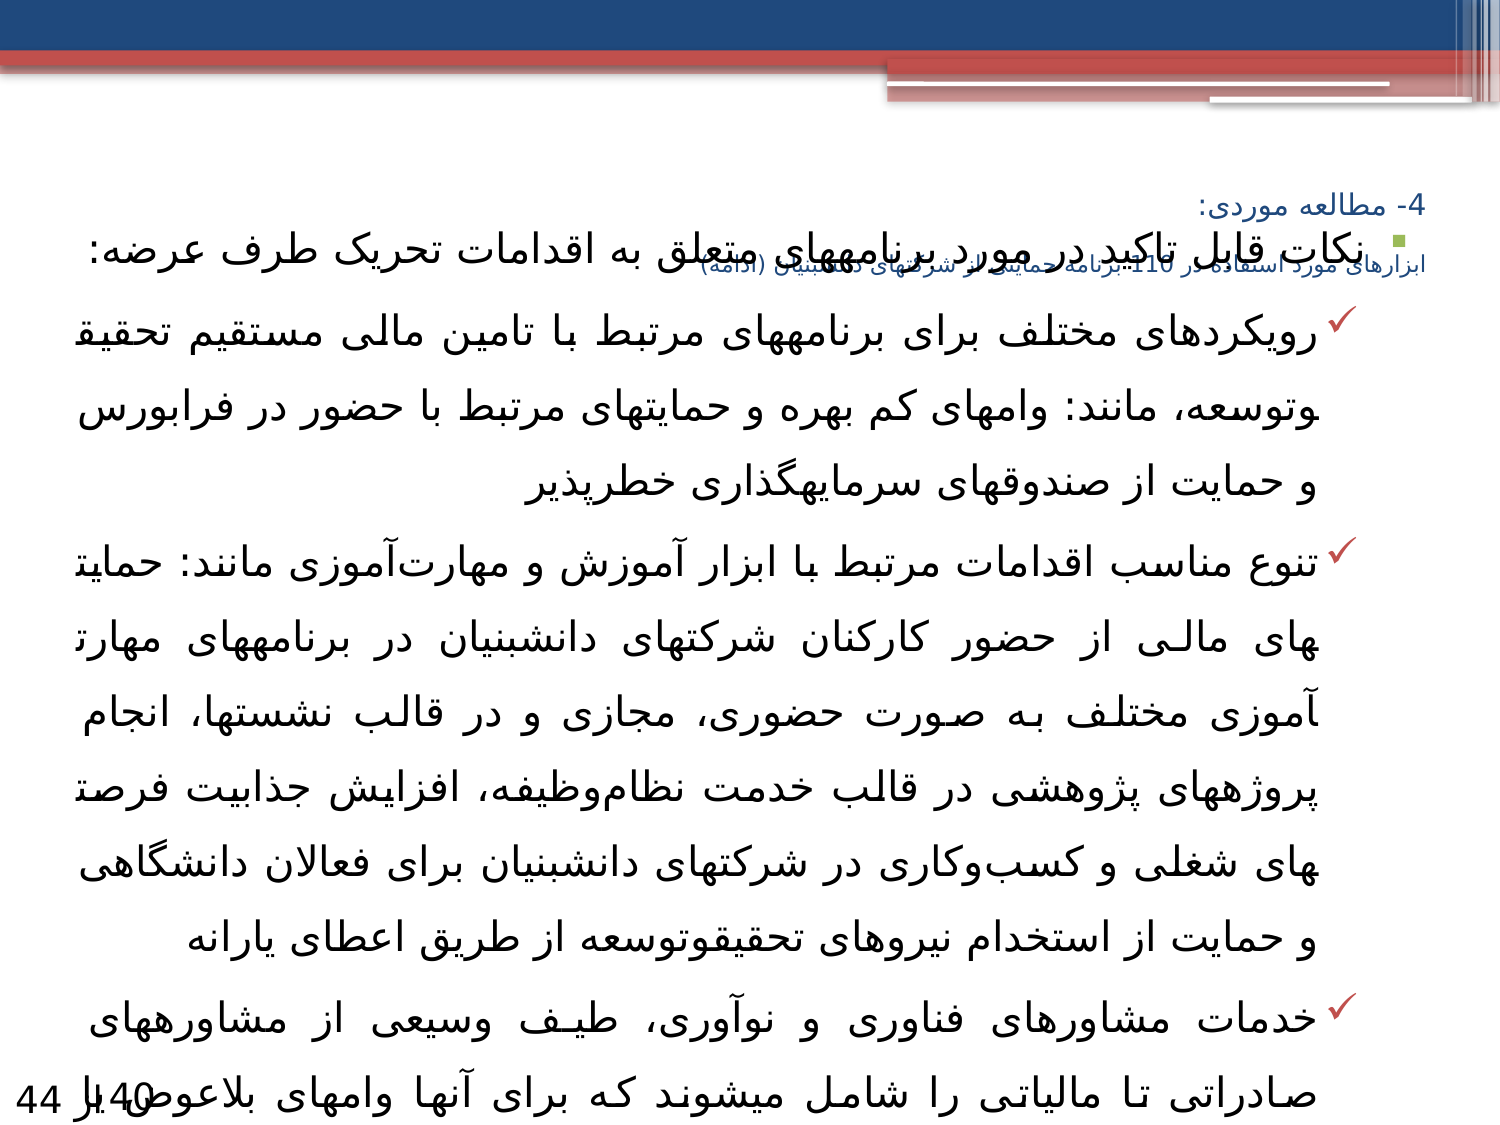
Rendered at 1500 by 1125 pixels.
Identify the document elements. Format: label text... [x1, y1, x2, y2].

list نکات قابل تاکید در مورد برنامه­های متعلق به اقدامات تحریک طرف عرضه: رویکردهای مختلف برای برنامه­های مرتبط با تامین مالی مستقیم تحقیق­وتوسعه، مانند: وام­های کم بهره و حمایت­های مرتبط با حضور در فرابورس و حمایت از صندوق­های سرمایه­گذاری خطرپذیر تنوع مناسب اقدامات مرتبط با ابزار آموزش و مهارت‌آموزی مانند: حمایت­های مالی از حضور کارکنان شرکت­های دانش­بنیان در برنامه­های مهارت­آموزی مختلف به صورت حضوری، مجازی و در قالب نشست­ها، انجام پروژه­های پژوهشی در قالب خدمت نظام‌وظیفه، افزایش جذابیت فرصت­های شغلی و کسب‌وکاری در شرکت­های دانش­بنیان برای فعالان دانشگاهی و حمایت از استخدام نیروهای تحقیق­وتوسعه از طریق اعطای یارانه خدمات مشاوره­ای فناوری و نوآوری، طیف وسیعی از مشاوره­های صادراتی تا مالیاتی را شامل می­شوند که برای آن­ها وام­های بلاعوض یا مشاوره مستقیم لحاظ شده است. [76, 324, 1427, 1064]
footer از 44 [0, 1068, 69, 1125]
title 4- مطالعه موردی: ابزارهای مورد استفاده در 110 برنامه حمایتی از شرکت­های دانش­بنیان (ادامه) [76, 149, 1427, 324]
slide_number 40 [69, 1065, 195, 1125]
